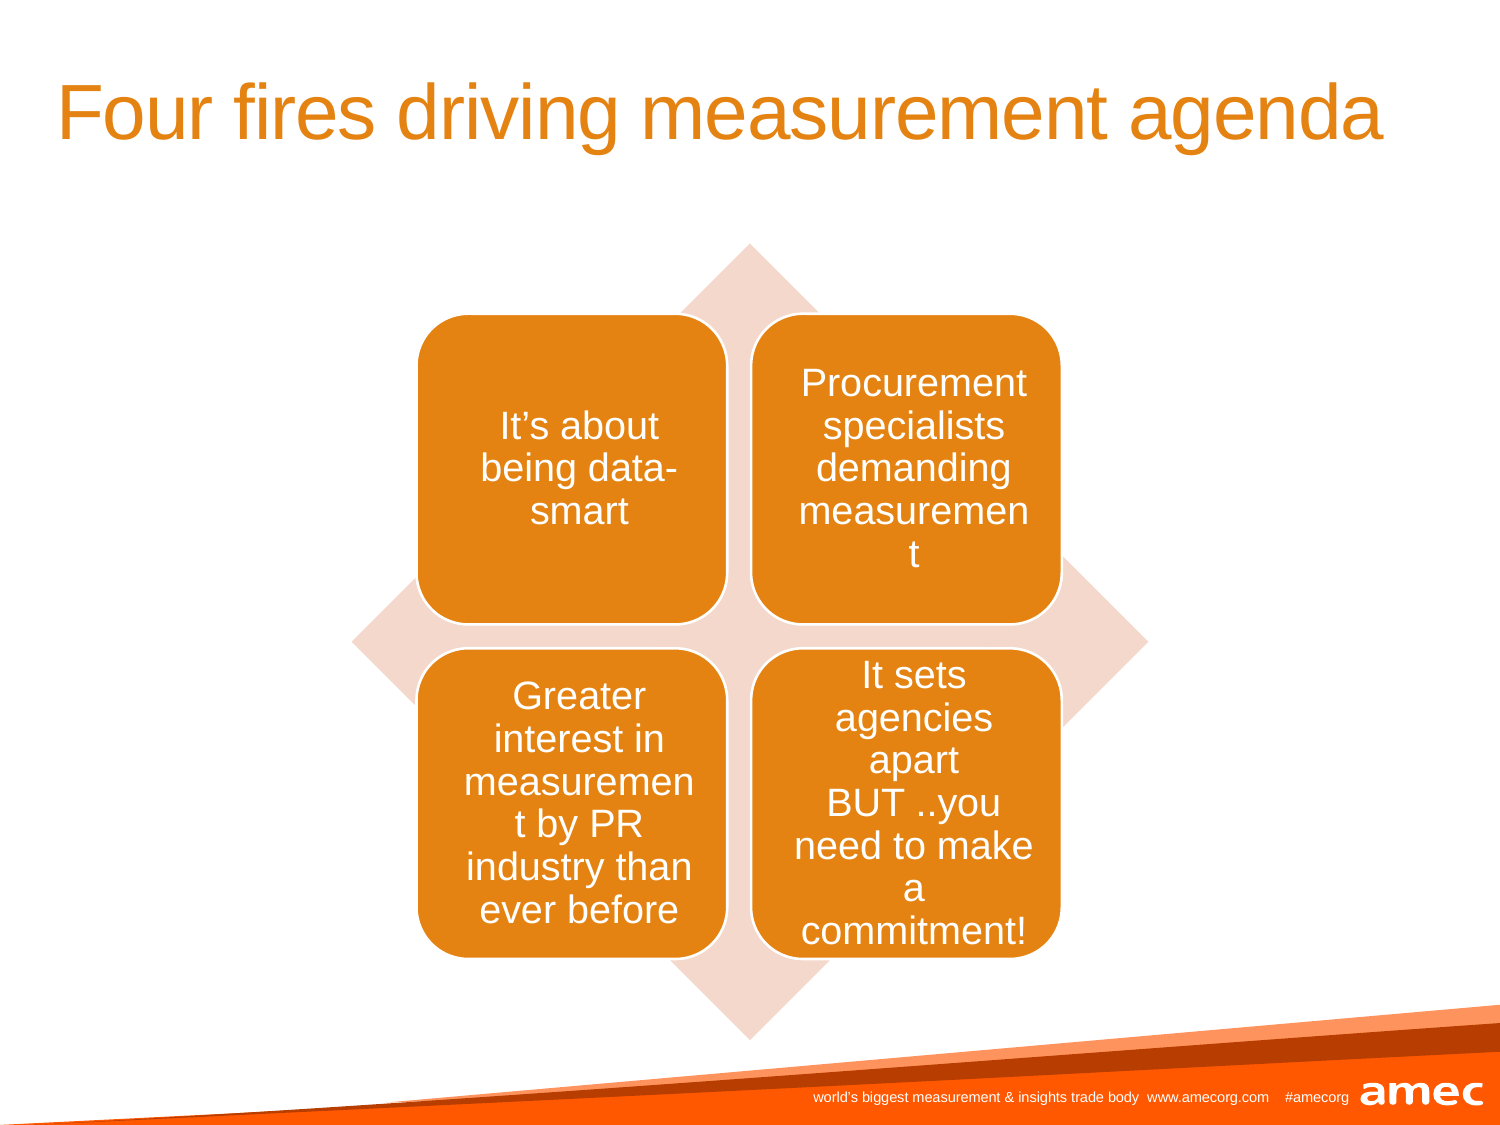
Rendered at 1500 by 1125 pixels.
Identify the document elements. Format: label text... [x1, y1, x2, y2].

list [40, 242, 1460, 1041]
title Four fires driving measurement agenda [41, 47, 1459, 163]
